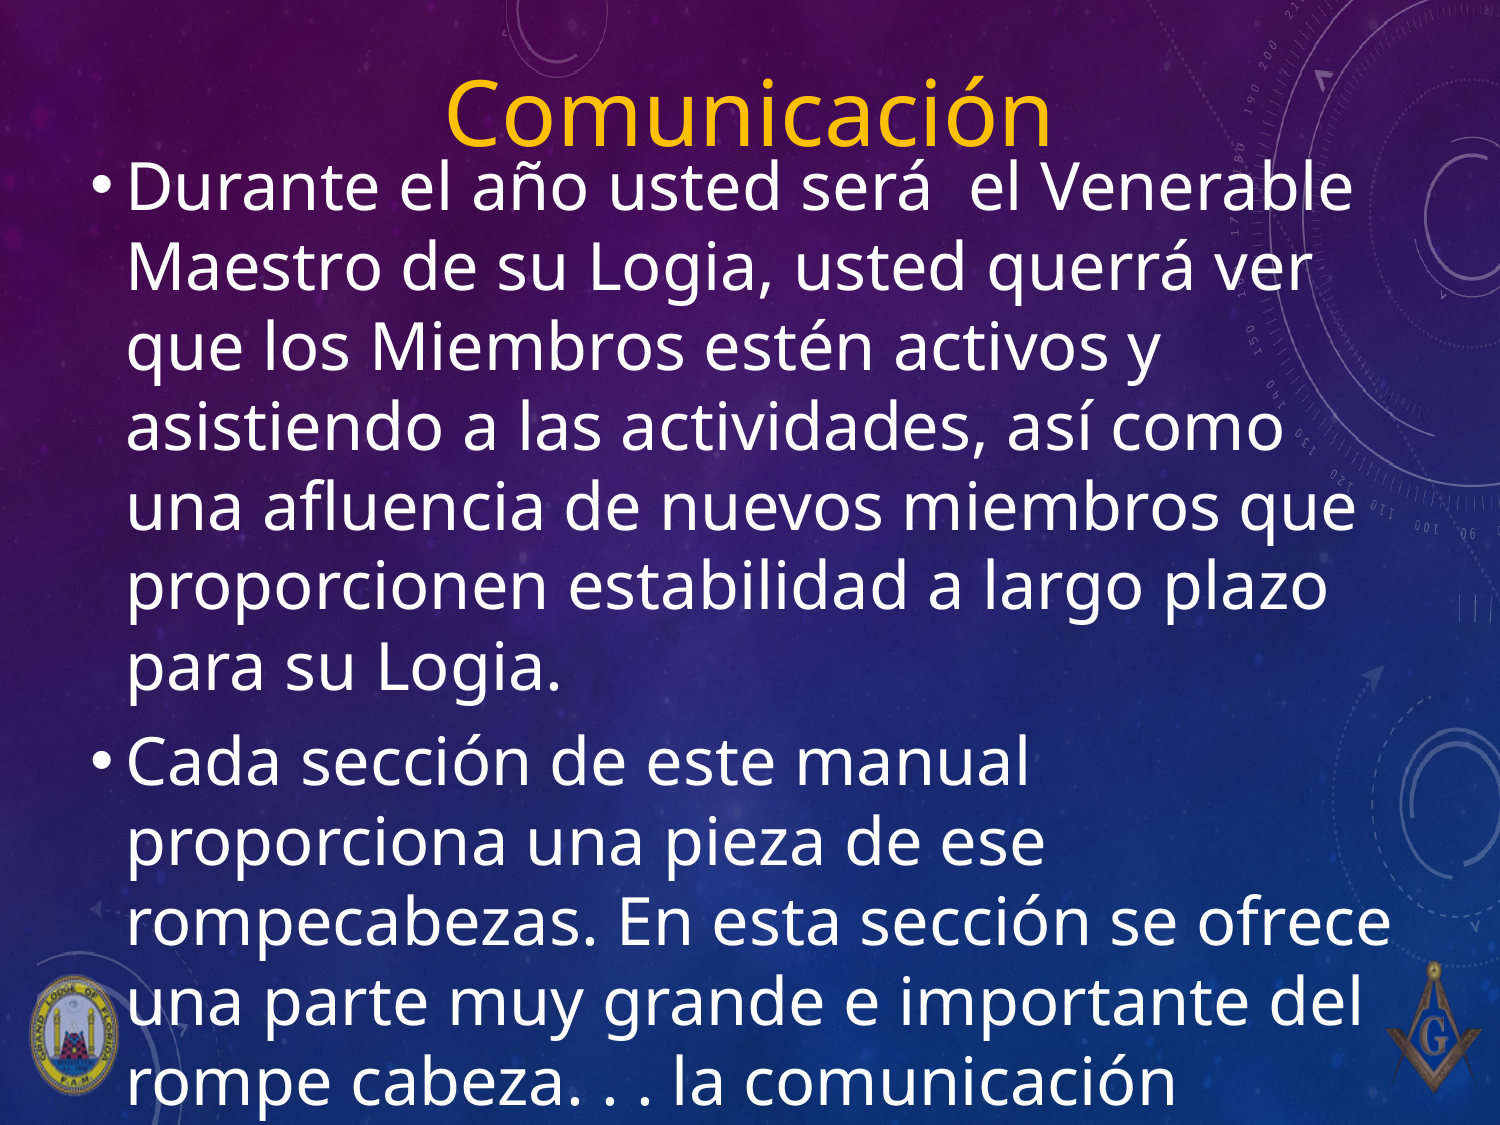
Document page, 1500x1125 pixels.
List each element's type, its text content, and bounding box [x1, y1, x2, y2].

list Durante el año usted será el Venerable Maestro de su Logia, usted querrá ver que los Miembros estén activos y asistiendo a las actividades, así como una afluencia de nuevos miembros que proporcionen estabilidad a largo plazo para su Logia. Cada sección de este manual proporciona una pieza de ese rompecabezas. En esta sección se ofrece una parte muy grande e importante del rompe cabeza. . . la comunicación [75, 174, 1425, 1088]
title Comunicación [75, 45, 1425, 174]
picture [0, 0, 1500, 1125]
